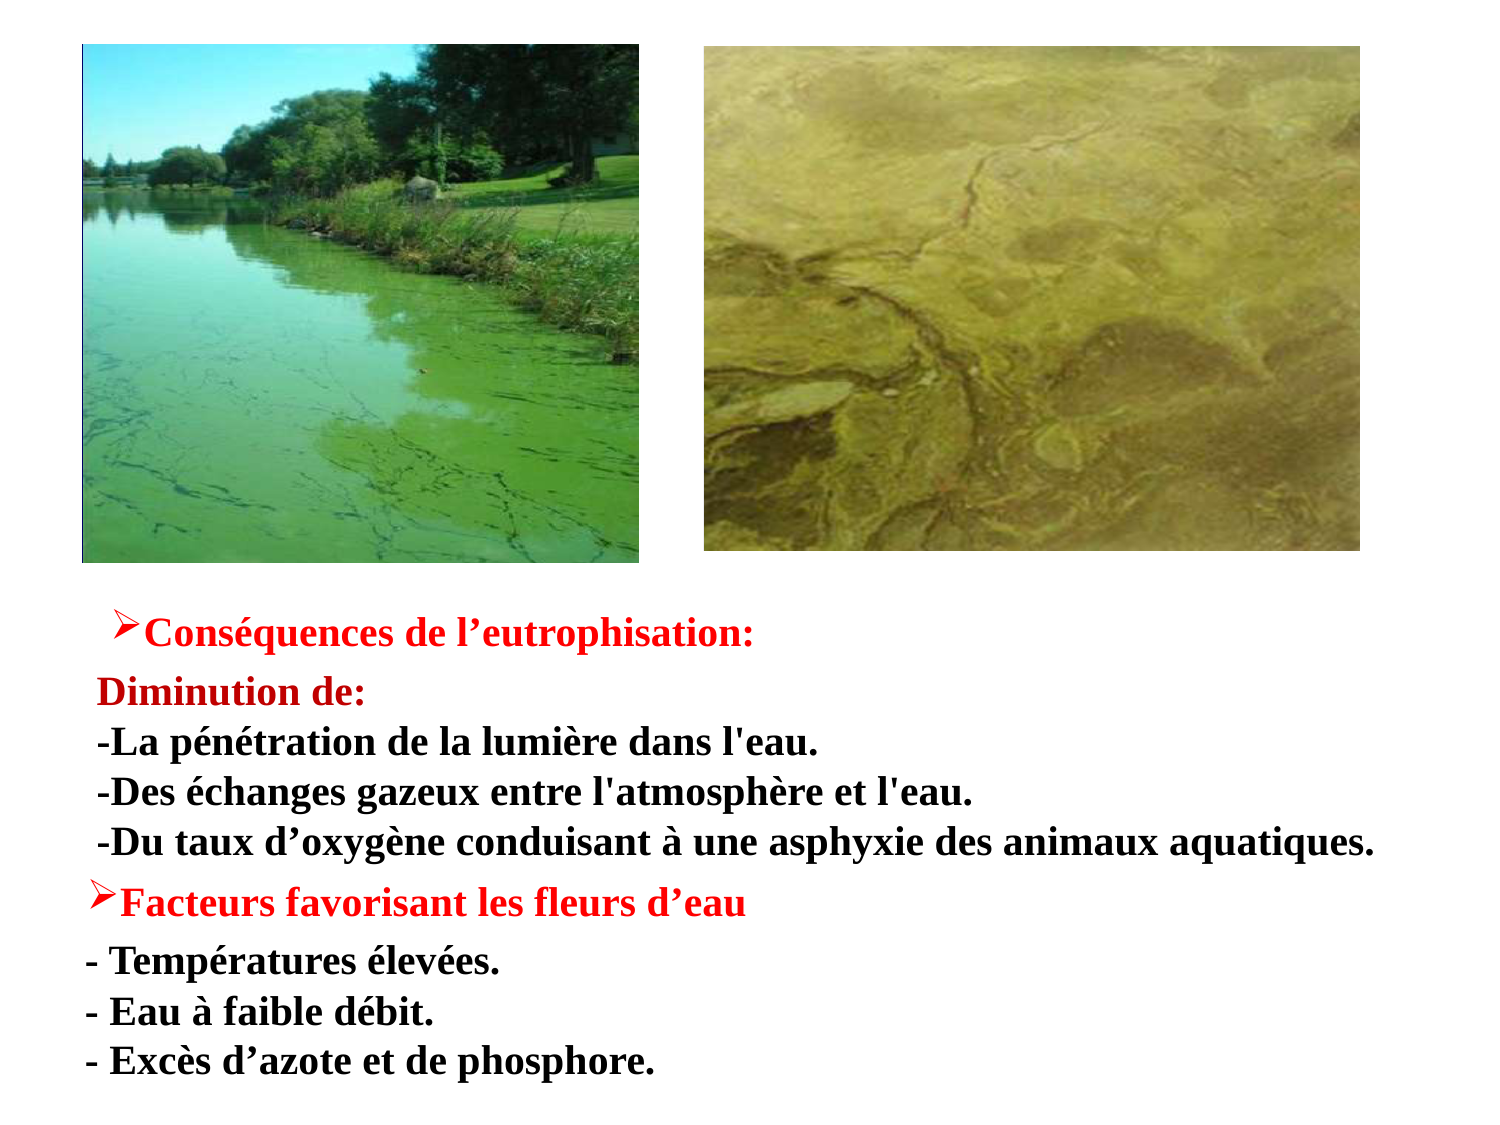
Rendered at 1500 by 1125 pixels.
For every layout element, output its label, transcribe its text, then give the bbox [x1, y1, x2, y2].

picture [81, 44, 640, 563]
picture [702, 46, 1360, 552]
text_box Facteurs favorisant les fleurs d’eau [72, 867, 763, 925]
text_box Conséquences de l’eutrophisation: [95, 597, 771, 656]
text_box - Températures élevées. - Eau à faible débit. - Excès d’azote et de phosphore. [70, 925, 821, 1091]
text_box Diminution de: -La pénétration de la lumière dans l'eau. -Des échanges gazeux entre l'atmosphère et l'eau. -Du taux d’oxygène conduisant à une asphyxie des animaux aquatiques. [81, 656, 1407, 872]
